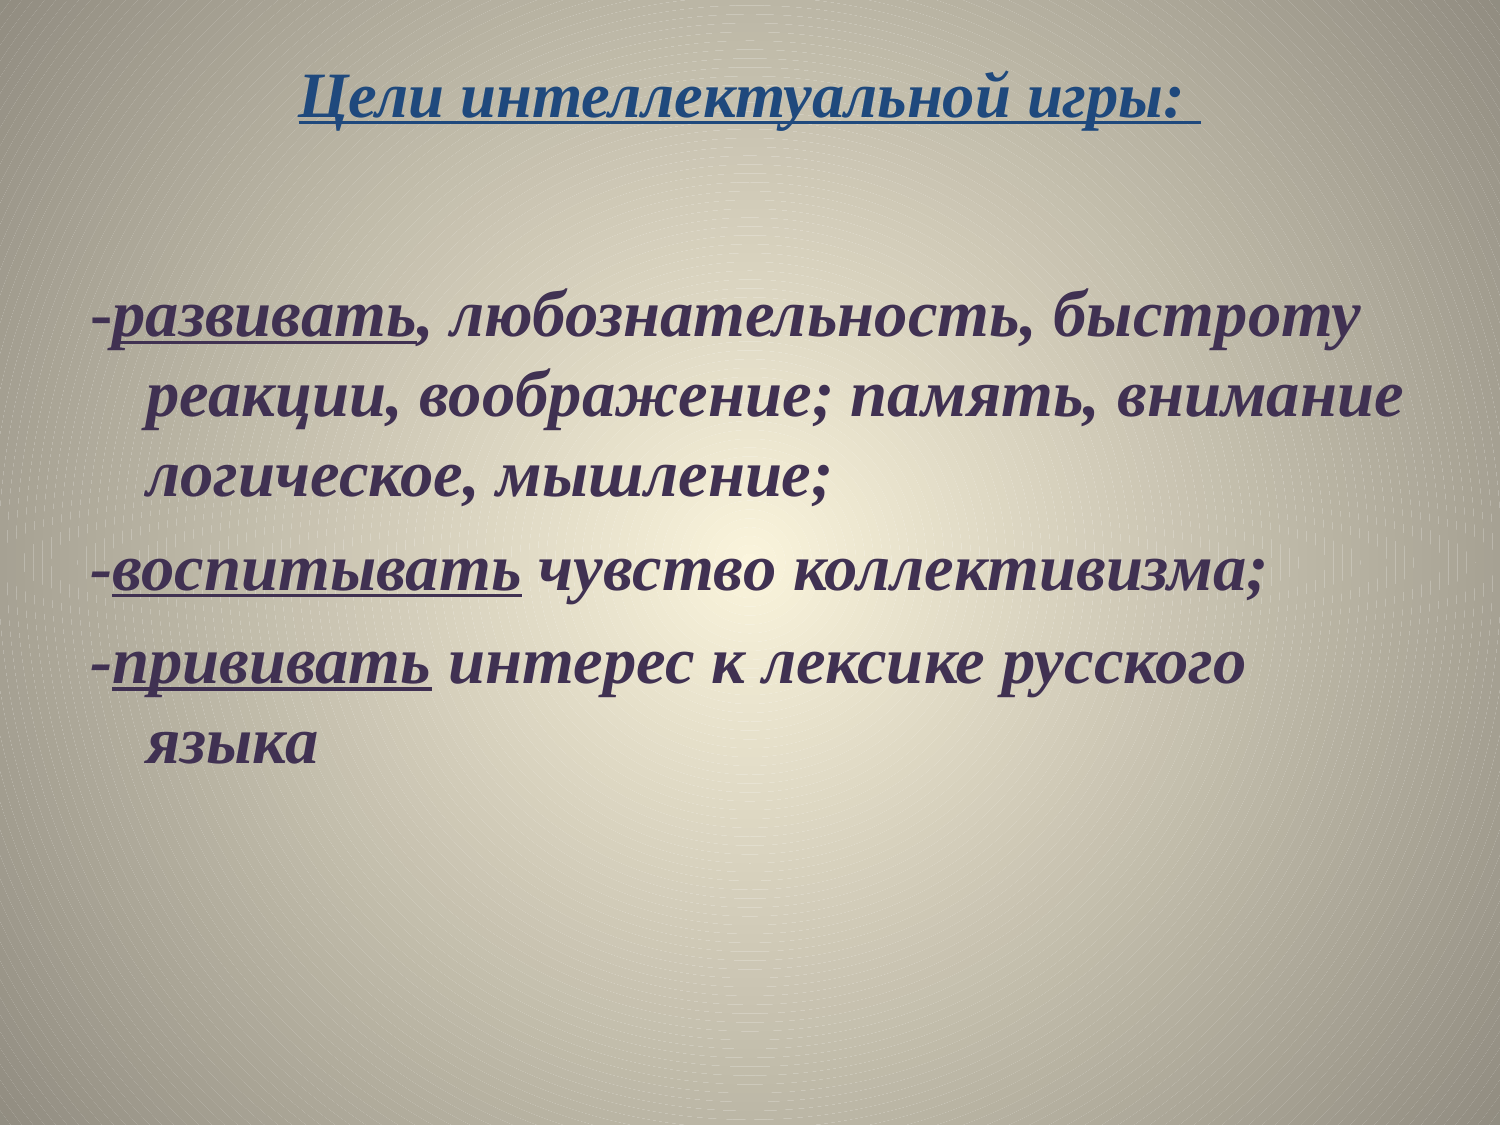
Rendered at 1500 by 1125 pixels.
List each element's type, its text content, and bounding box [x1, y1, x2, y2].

title Цели интеллектуальной игры: [75, 45, 1425, 233]
list -развивать, любознательность, быстроту реакции, воображение; память, внимание логическое, мышление; -воспитывать чувство коллективизма; -прививать интерес к лексике русского языка [75, 262, 1425, 1005]
